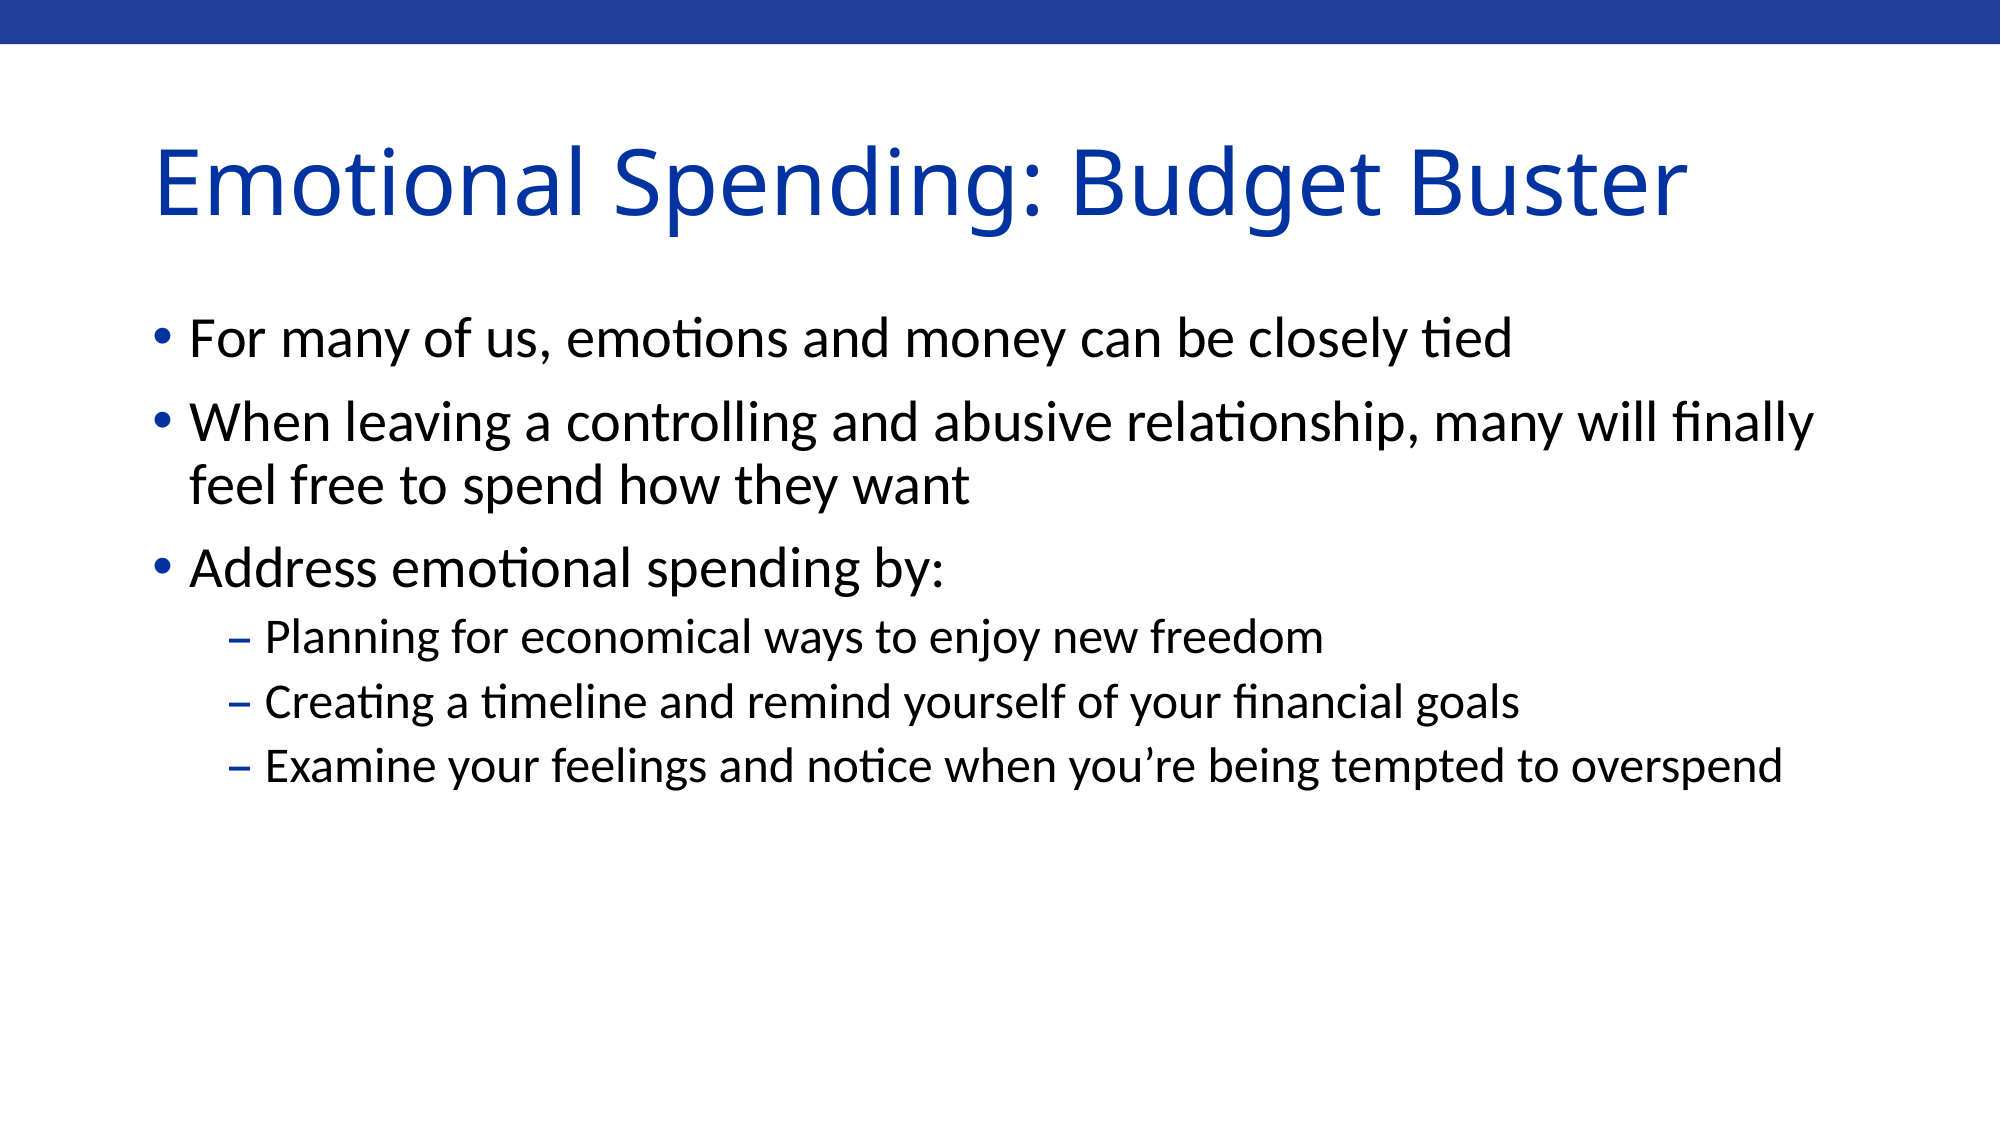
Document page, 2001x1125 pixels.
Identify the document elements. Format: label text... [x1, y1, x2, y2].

text_box For many of us, emotions and money can be closely tied When leaving a controlling and abusive relationship, many will finally feel free to spend how they want Address emotional spending by: Planning for economical ways to enjoy new freedom Creating a timeline and remind yourself of your financial goals Examine your feelings and notice when you’re being tempted to overspend [137, 299, 1863, 1026]
title Emotional Spending: Budget Buster [137, 114, 1863, 258]
